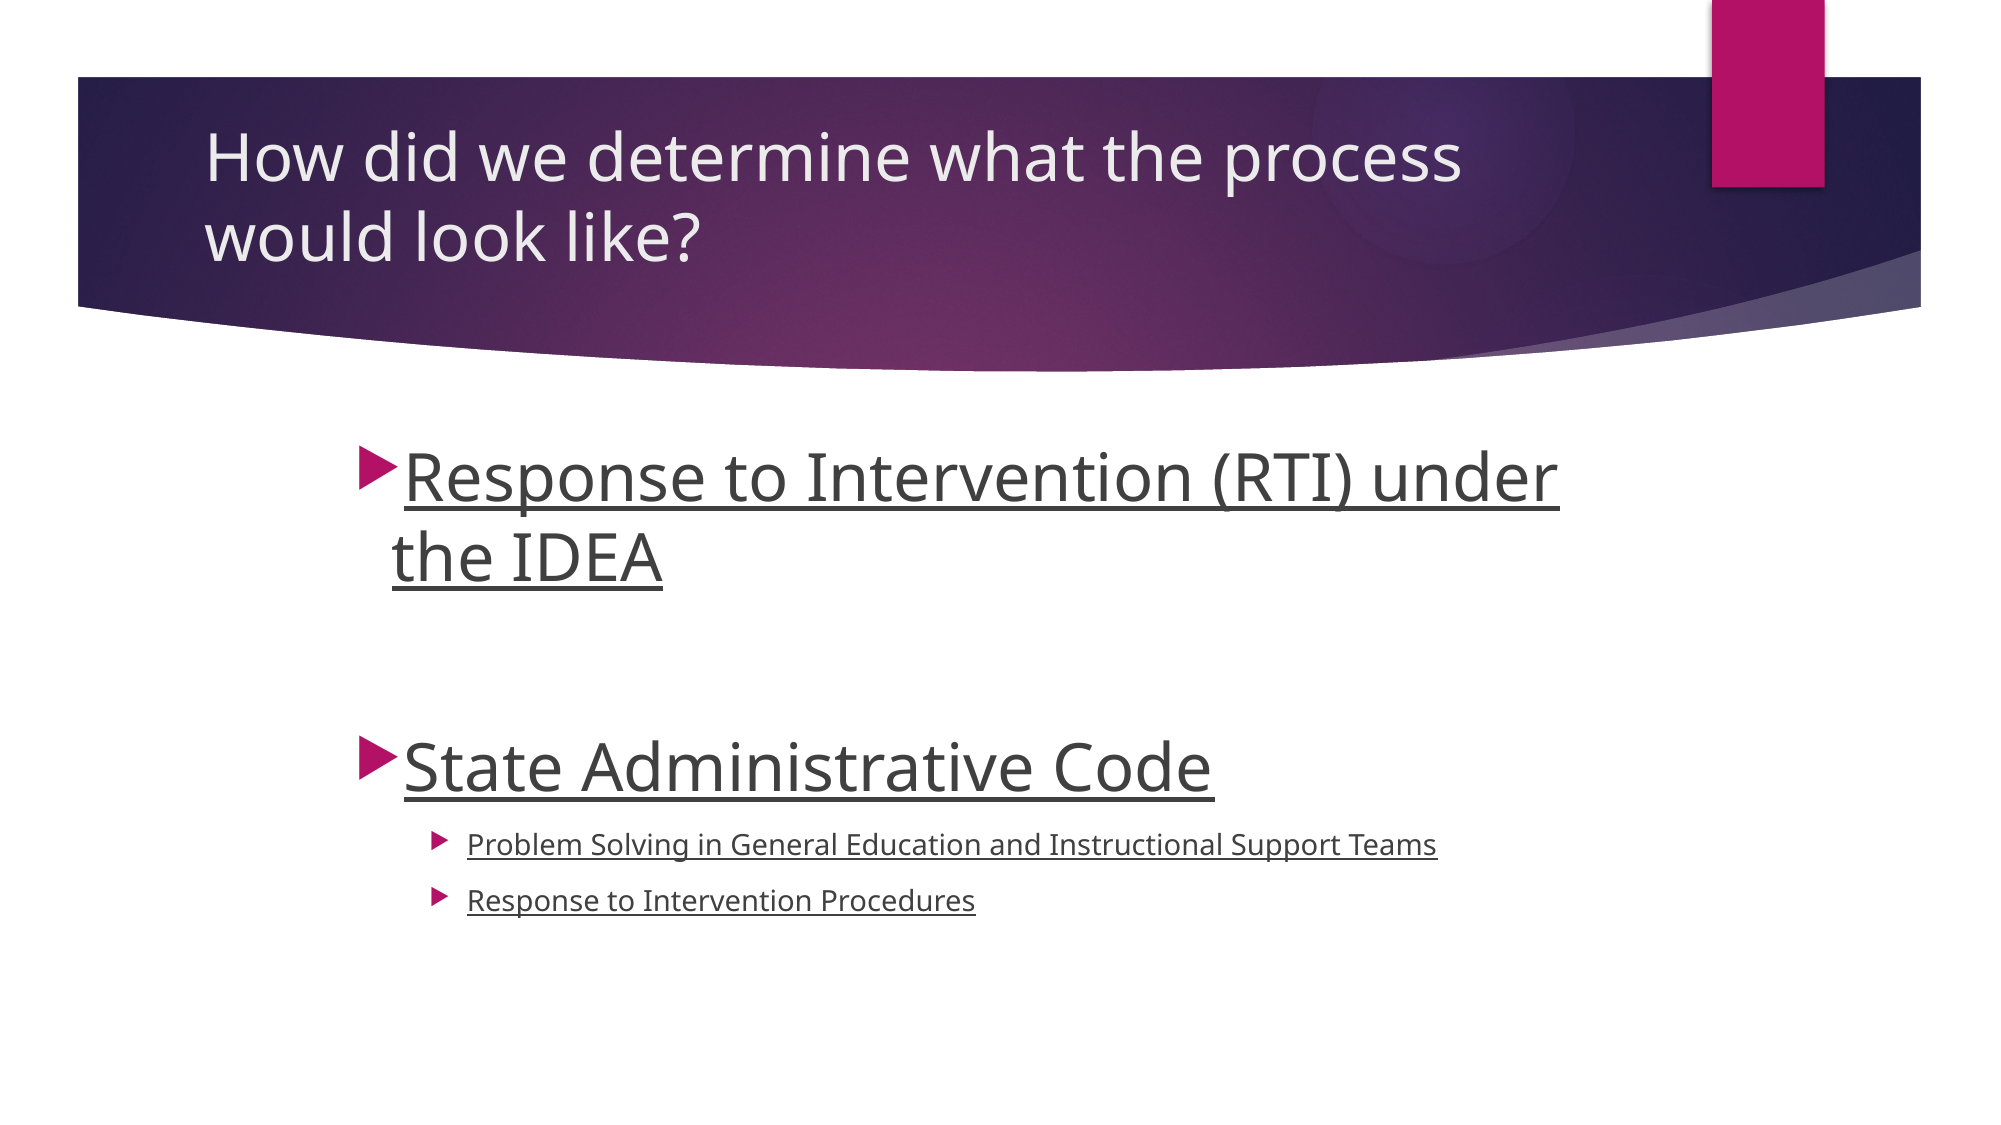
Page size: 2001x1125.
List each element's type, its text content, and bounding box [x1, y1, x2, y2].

title How did we determine what the process would look like? [189, 118, 1627, 317]
list Response to Intervention (RTI) under the IDEA State Administrative Code Problem Solving in General Education and Instructional Support Teams Response to Intervention Procedures [189, 427, 1638, 988]
